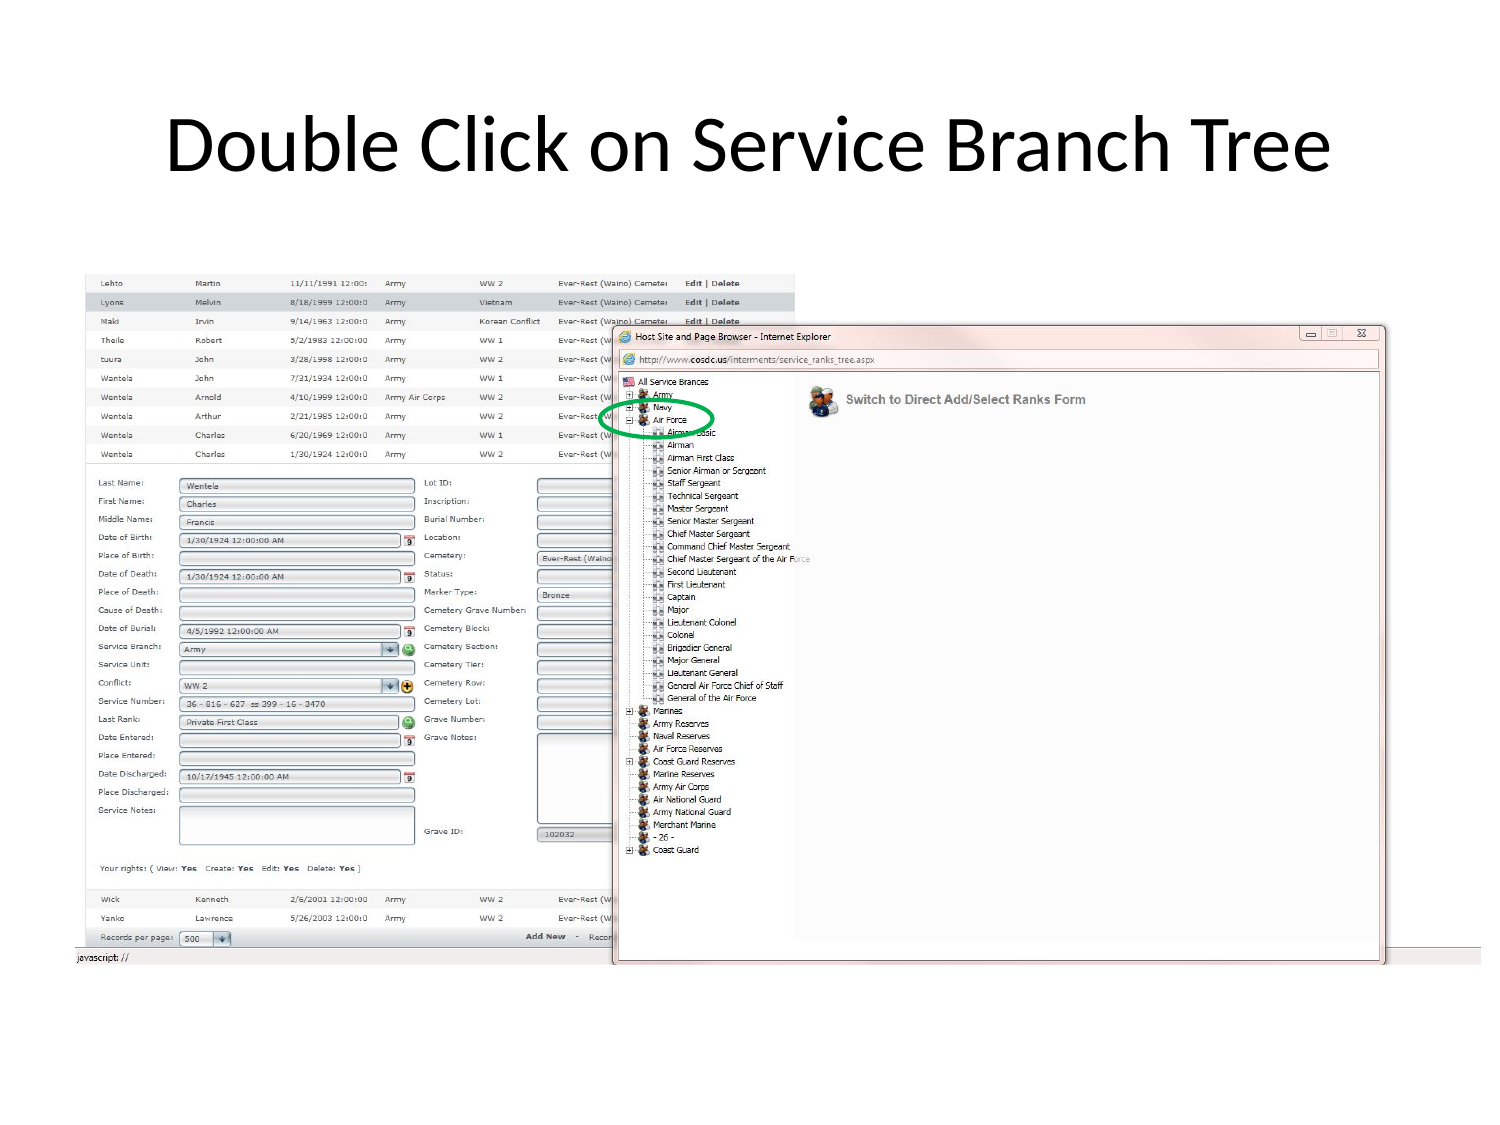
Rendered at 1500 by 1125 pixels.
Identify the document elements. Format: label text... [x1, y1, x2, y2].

title Double Click on Service Branch Tree [75, 45, 1425, 233]
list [74, 274, 1482, 966]
